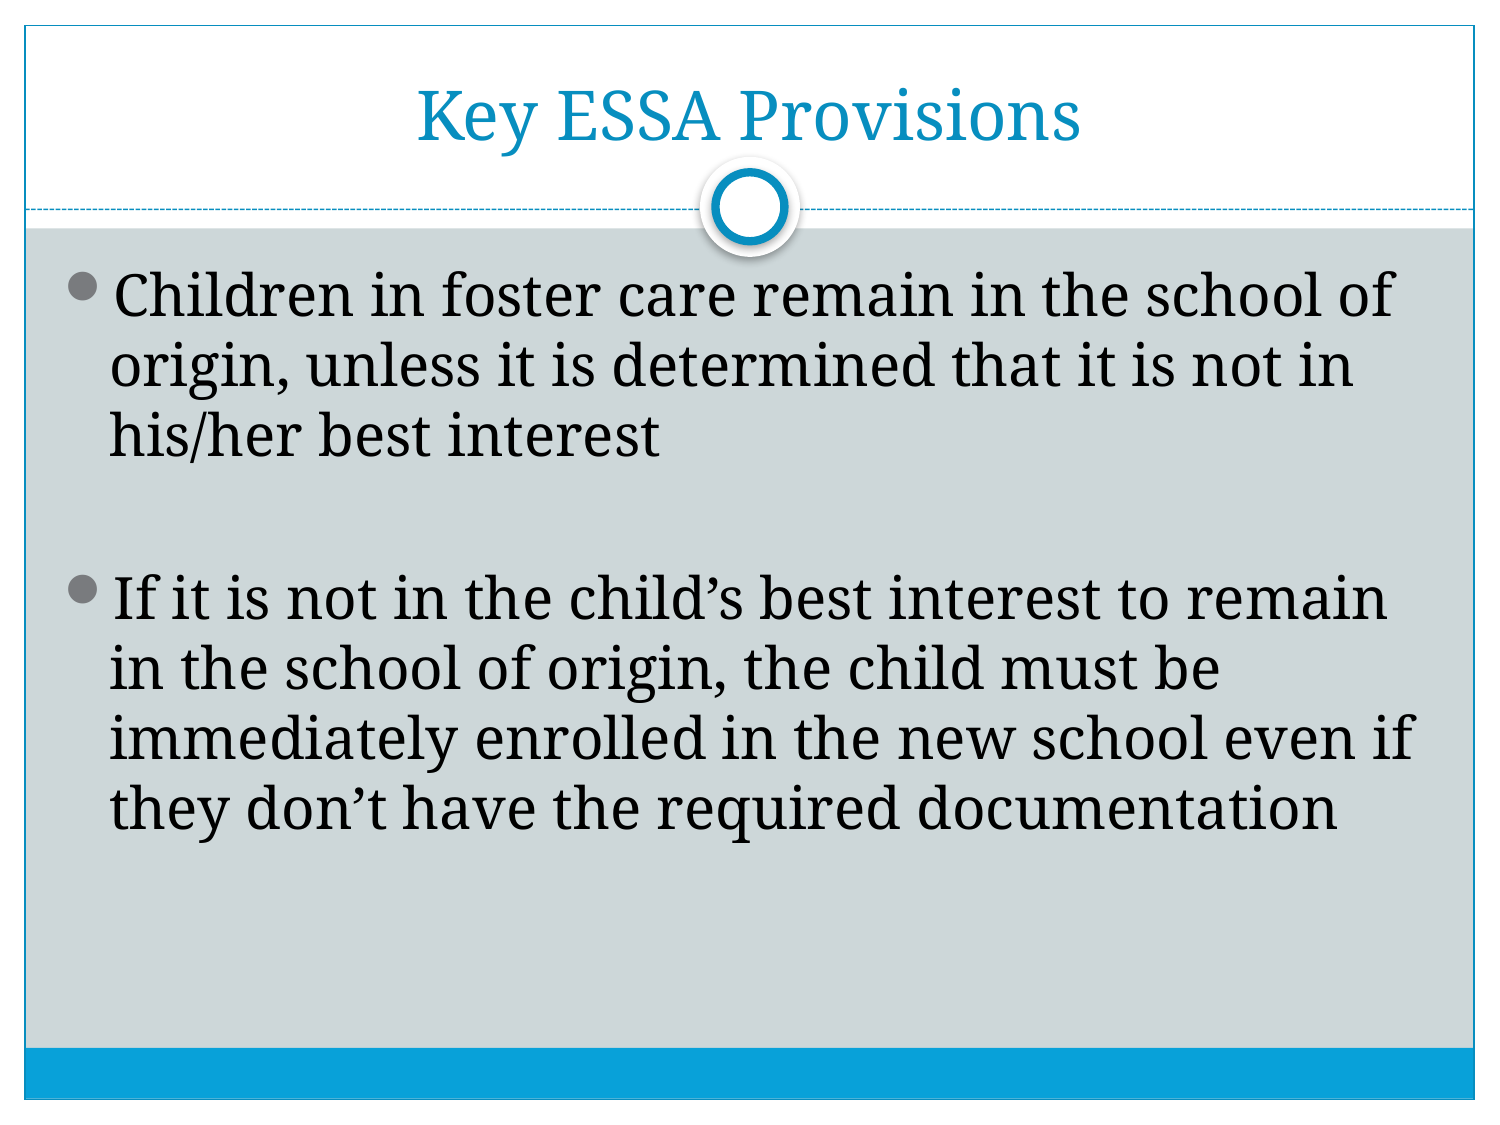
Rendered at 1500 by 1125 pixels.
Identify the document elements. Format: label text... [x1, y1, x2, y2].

list Children in foster care remain in the school of origin, unless it is determined that it is not in his/her best interest If it is not in the child’s best interest to remain in the school of origin, the child must be immediately enrolled in the new school even if they don’t have the required documentation [49, 250, 1445, 1001]
title Key ESSA Provisions [49, 37, 1450, 162]
